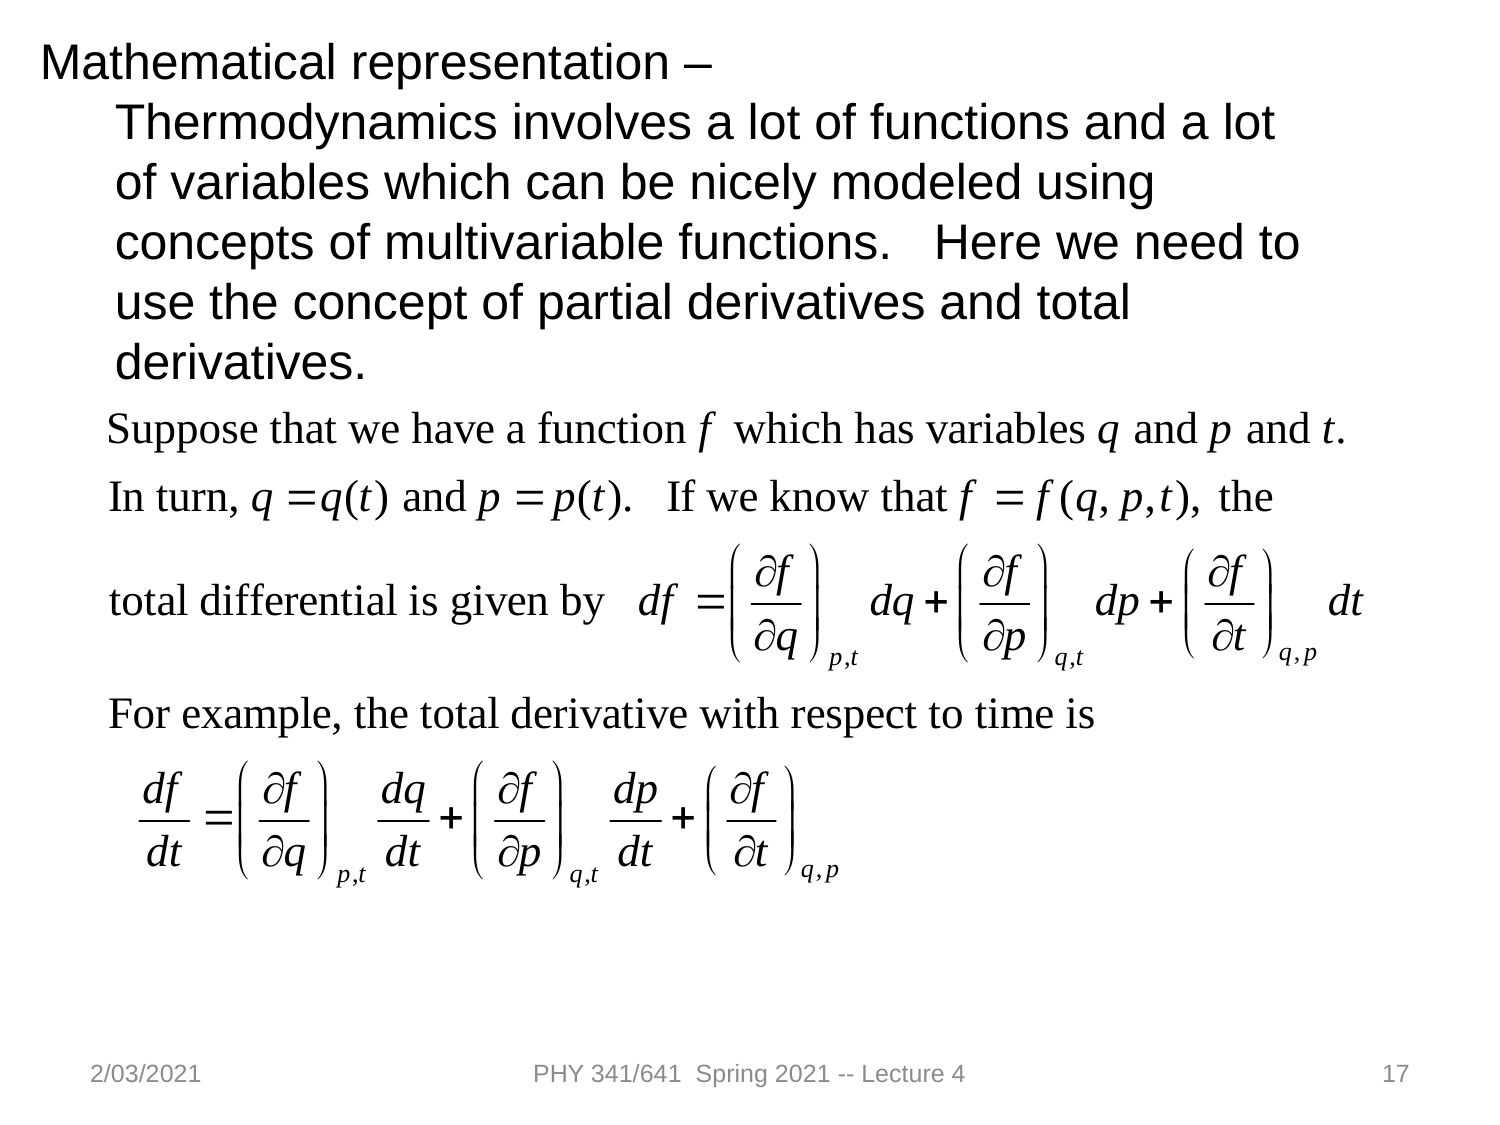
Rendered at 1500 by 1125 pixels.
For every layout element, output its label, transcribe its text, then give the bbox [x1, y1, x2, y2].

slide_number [75, 1042, 425, 1103]
footer PHY 341/641 Spring 2021 -- Lecture 4 [512, 1042, 988, 1103]
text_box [100, 400, 1375, 897]
slide_number 17 [1074, 1042, 1425, 1103]
text_box Mathematical representation – Thermodynamics involves a lot of functions and a lot of variables which can be nicely modeled using concepts of multivariable functions. Here we need to use the concept of partial derivatives and total derivatives. [24, 22, 1325, 398]
